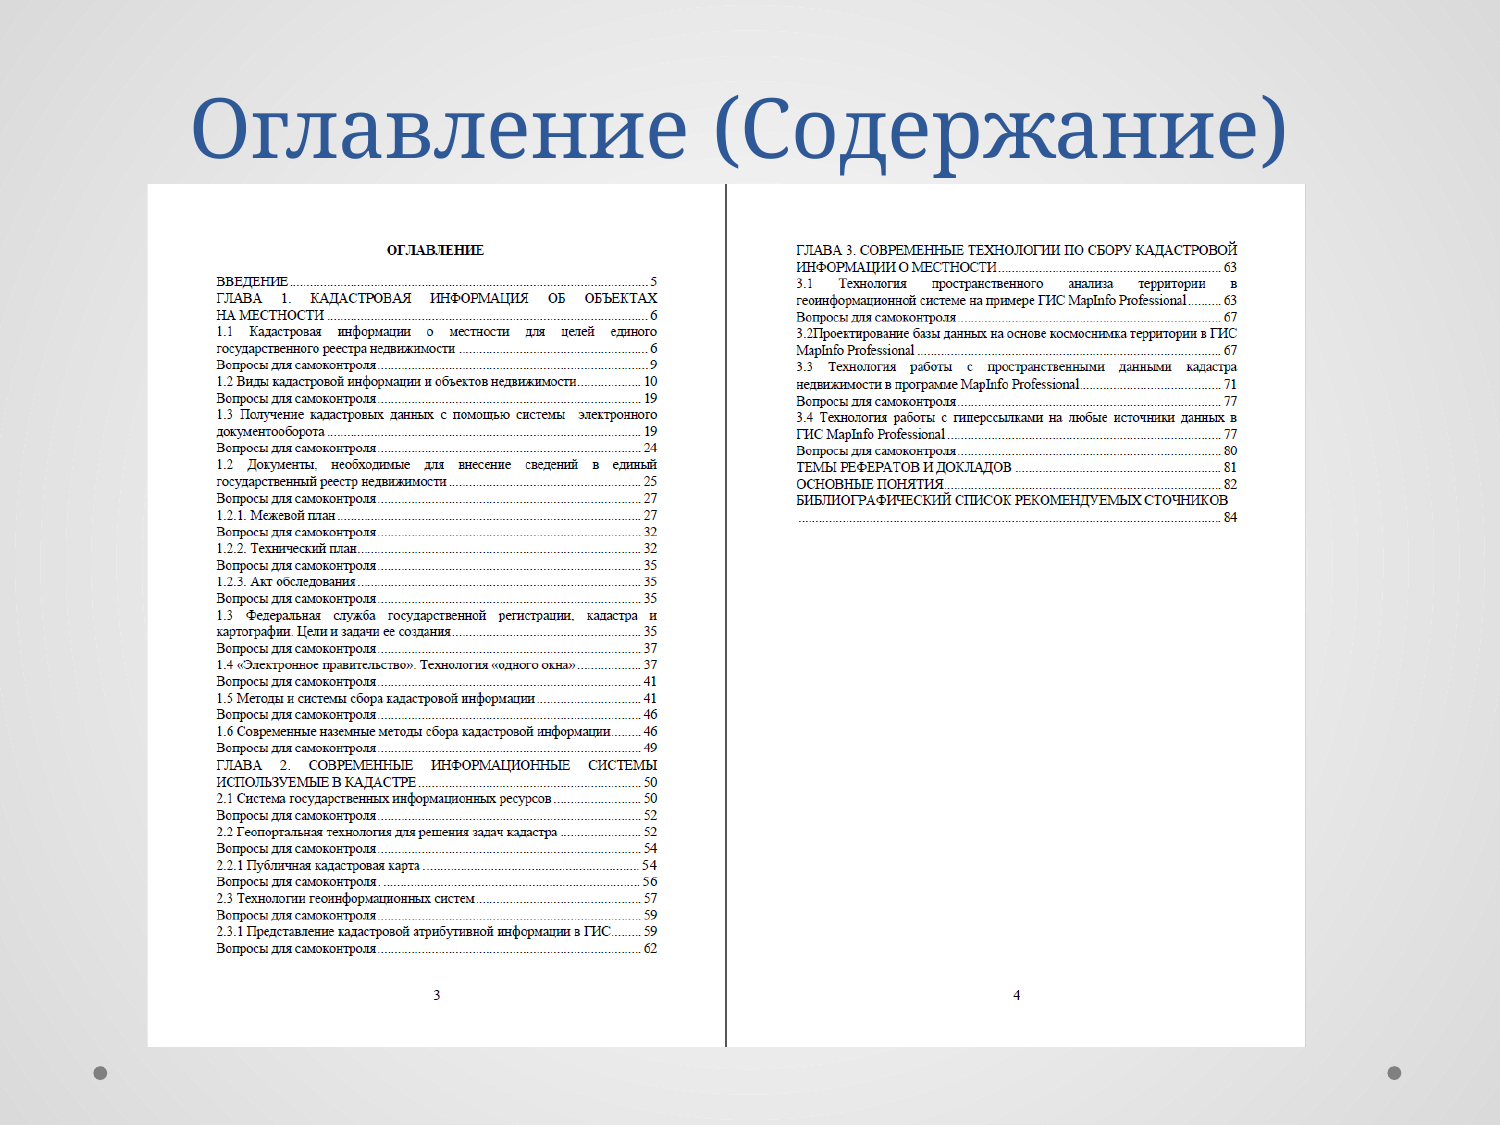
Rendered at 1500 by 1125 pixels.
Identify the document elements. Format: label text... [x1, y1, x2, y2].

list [147, 184, 1306, 1047]
title Оглавление (Содержание) [64, 0, 1415, 183]
